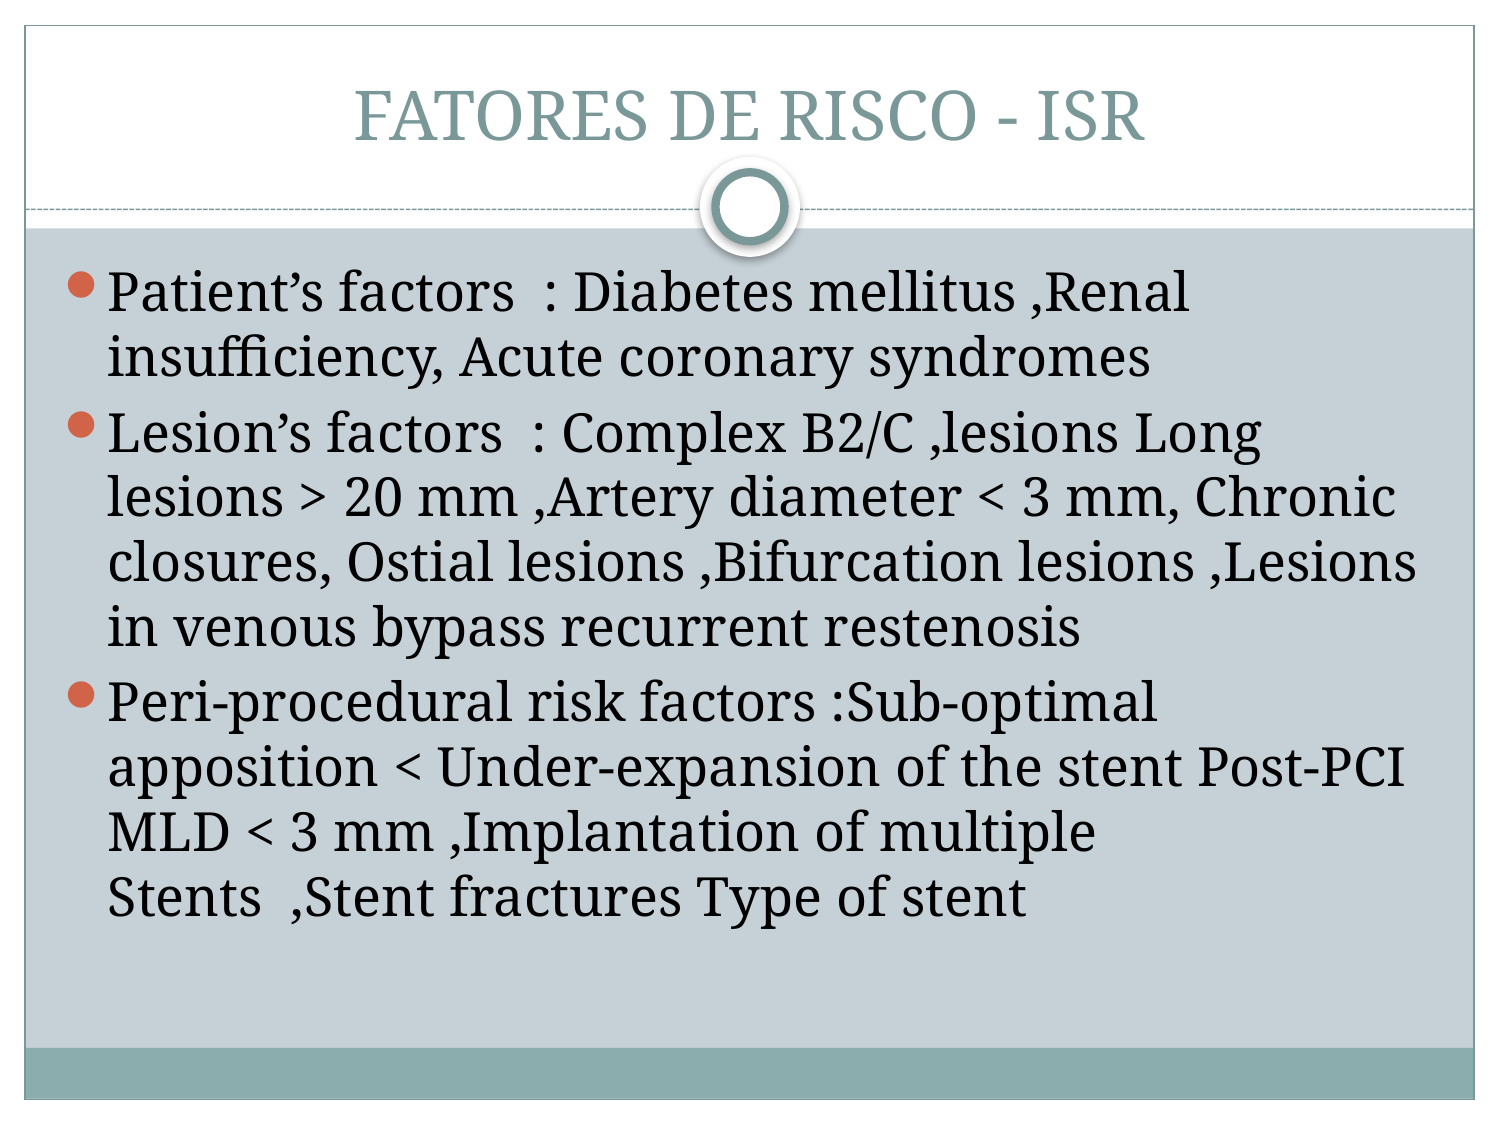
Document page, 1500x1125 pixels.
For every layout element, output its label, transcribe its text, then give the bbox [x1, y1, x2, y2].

list Patient’s factors : Diabetes mellitus ,Renal insufficiency, Acute coronary syndromes Lesion’s factors : Complex B2/C ,lesions Long lesions > 20 mm ,Artery diameter < 3 mm, Chronic closures, Ostial lesions ,Bifurcation lesions ,Lesions in venous bypass recurrent restenosis Peri-procedural risk factors :Sub-optimal apposition < Under-expansion of the stent Post-PCI MLD < 3 mm ,Implantation of multiple Stents ,Stent fractures Type of stent [49, 250, 1445, 1001]
title FATORES DE RISCO - ISR [49, 37, 1450, 162]
